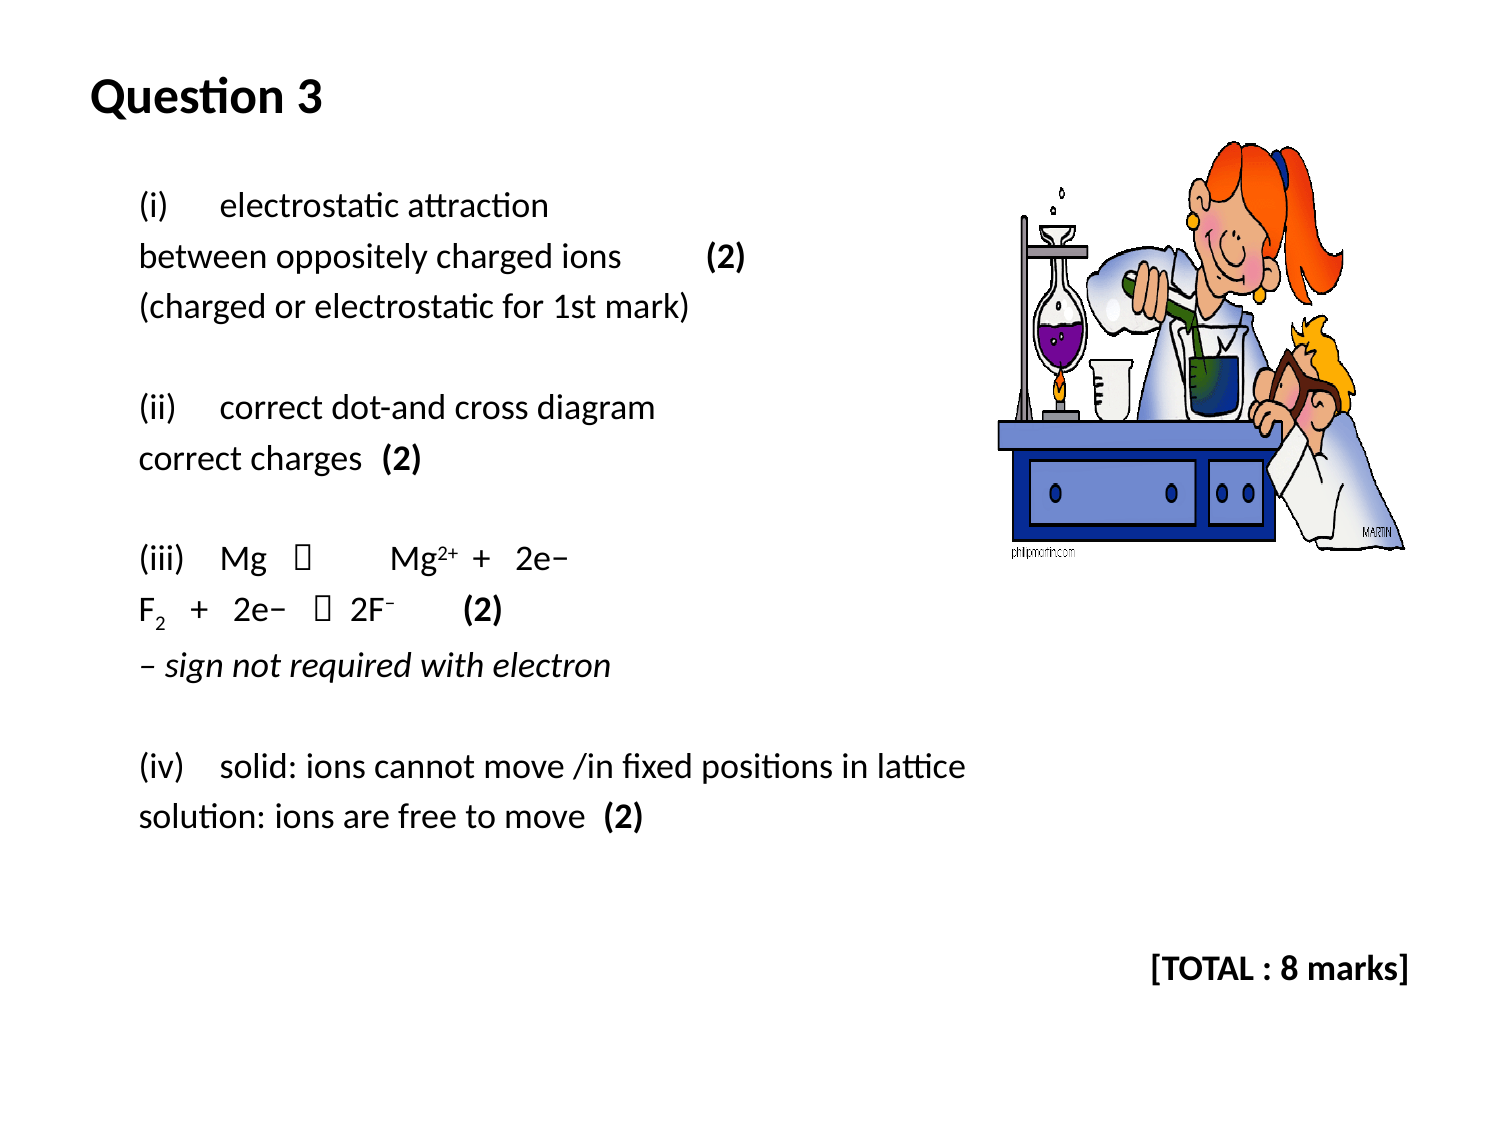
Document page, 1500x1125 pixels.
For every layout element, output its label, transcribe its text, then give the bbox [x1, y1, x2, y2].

list Question 3 (i) electrostatic attraction between oppositely charged ions (2) (charged or electrostatic for 1st mark) (ii) correct dot-and cross diagram correct charges (2) (iii) Mg  Mg2+ + 2e− F2 + 2e−  2F− (2) – sign not required with electron (iv) solid: ions cannot move /in fixed positions in lattice solution: ions are free to move (2) [TOTAL : 8 marks] [75, 54, 1425, 1005]
picture [985, 125, 1413, 575]
